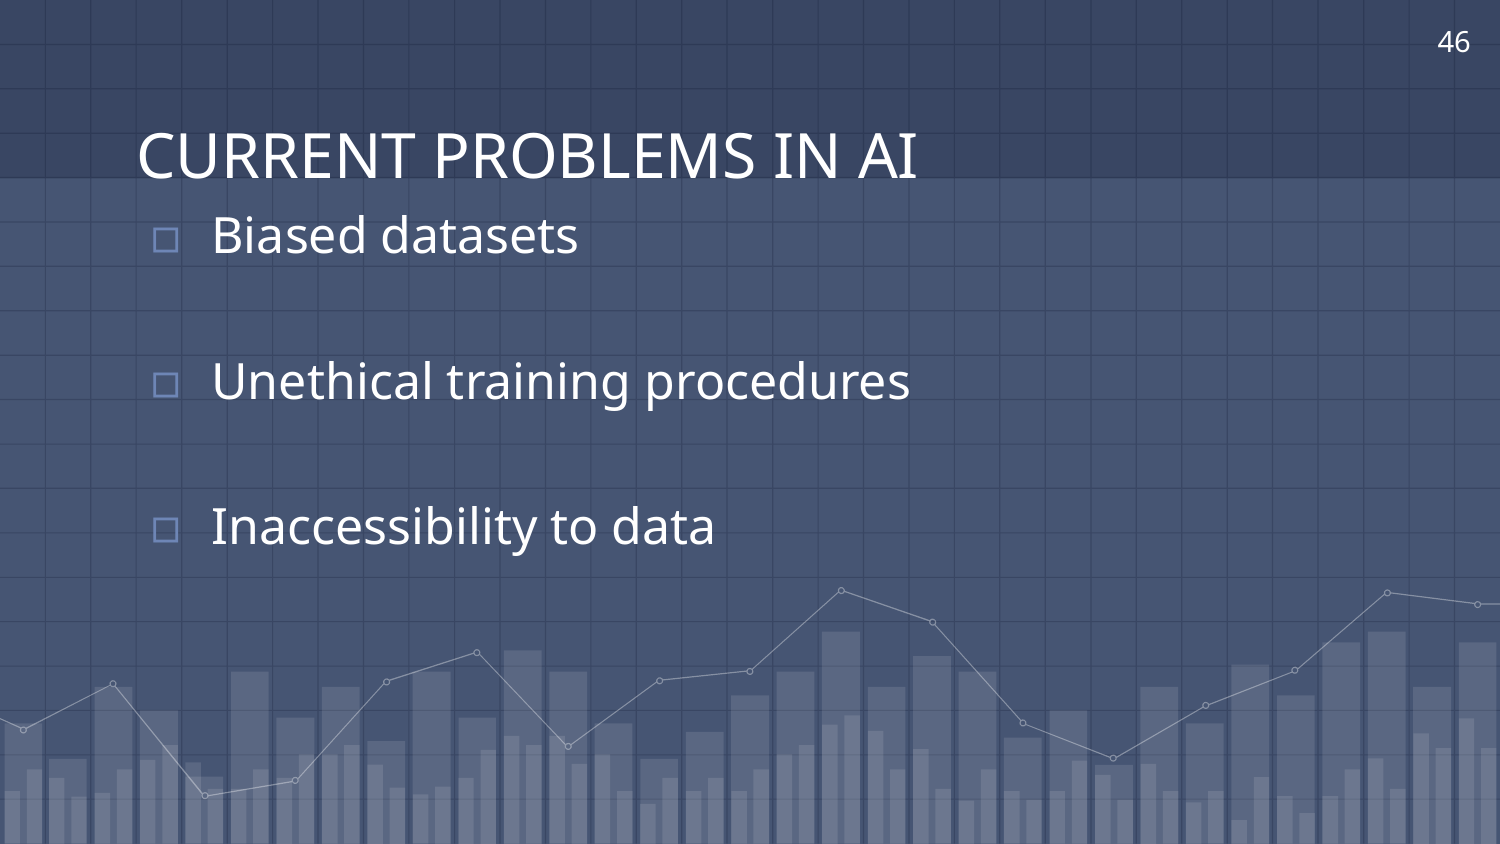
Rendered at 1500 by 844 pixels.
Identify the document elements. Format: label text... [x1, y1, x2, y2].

title CURRENT PROBLEMS IN AI [121, 65, 1383, 189]
list Biased datasets Unethical training procedures Inaccessibility to data [121, 189, 1383, 698]
slide_number 46 [1408, 0, 1500, 88]
